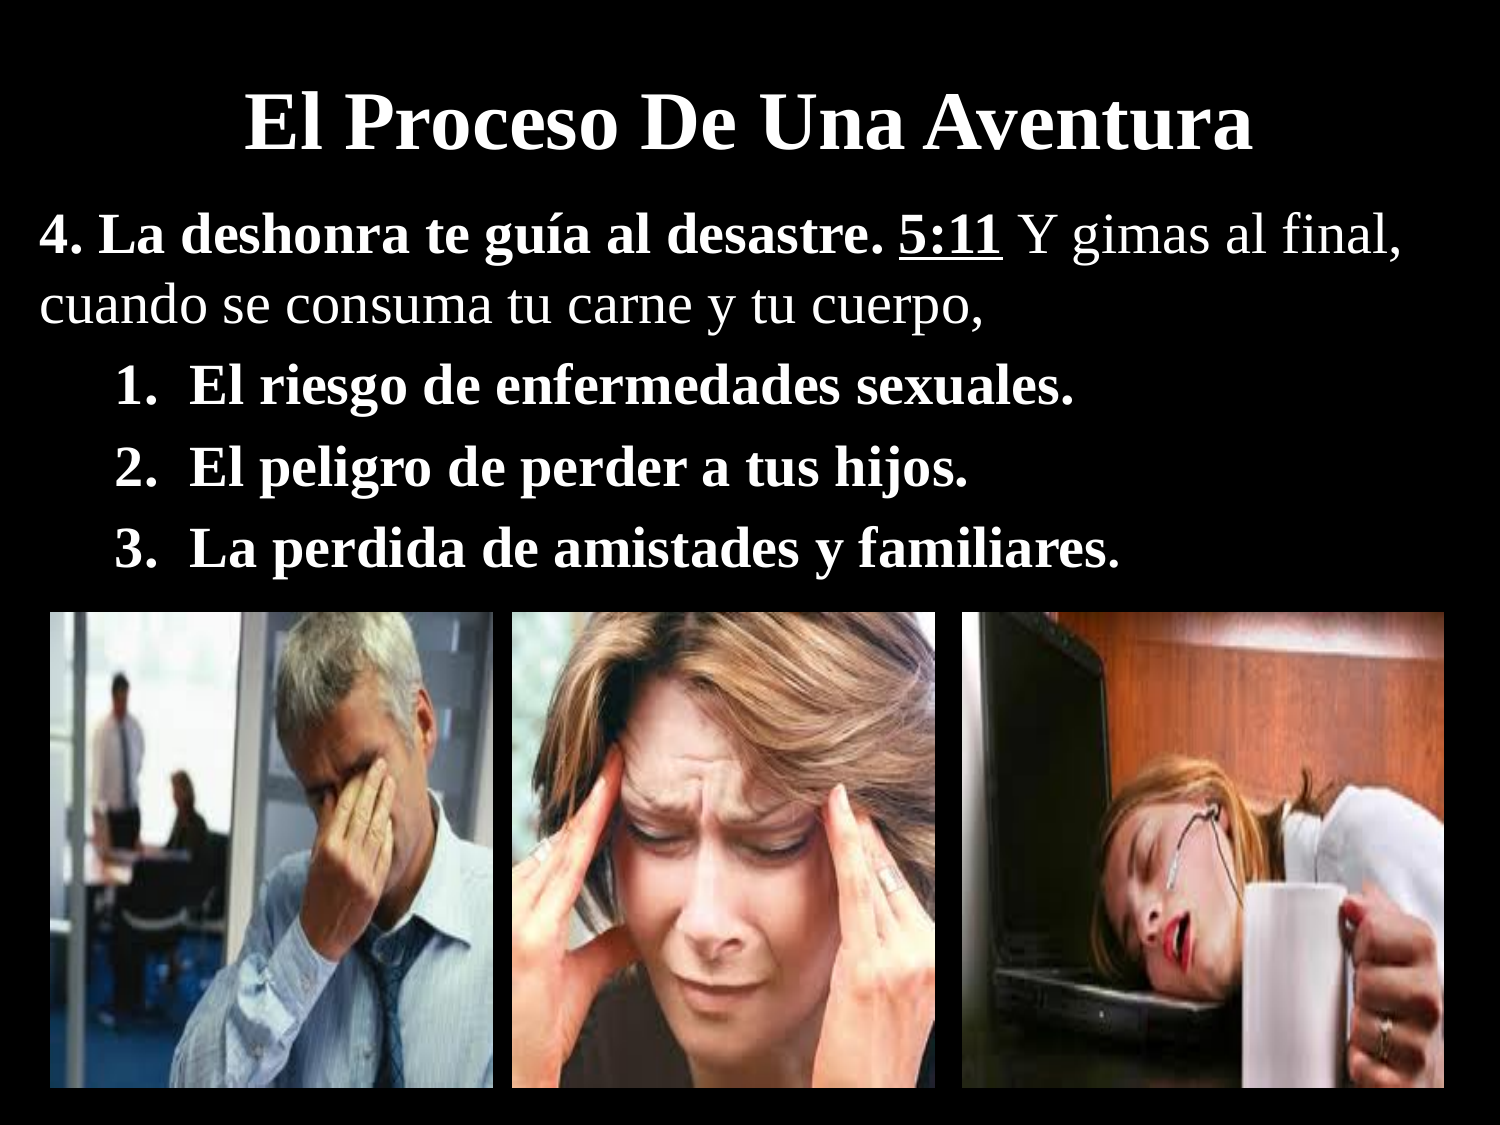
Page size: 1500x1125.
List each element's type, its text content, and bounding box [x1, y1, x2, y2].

picture [512, 612, 935, 1088]
list 4. La deshonra te guía al desastre. 5:11 Y gimas al final, cuando se consuma tu carne y tu cuerpo, El riesgo de enfermedades sexuales. El peligro de perder a tus hijos. La perdida de amistades y familiares. [24, 187, 1475, 1088]
picture [962, 612, 1444, 1088]
title El Proceso De Una Aventura [75, 45, 1425, 187]
picture [49, 612, 493, 1088]
